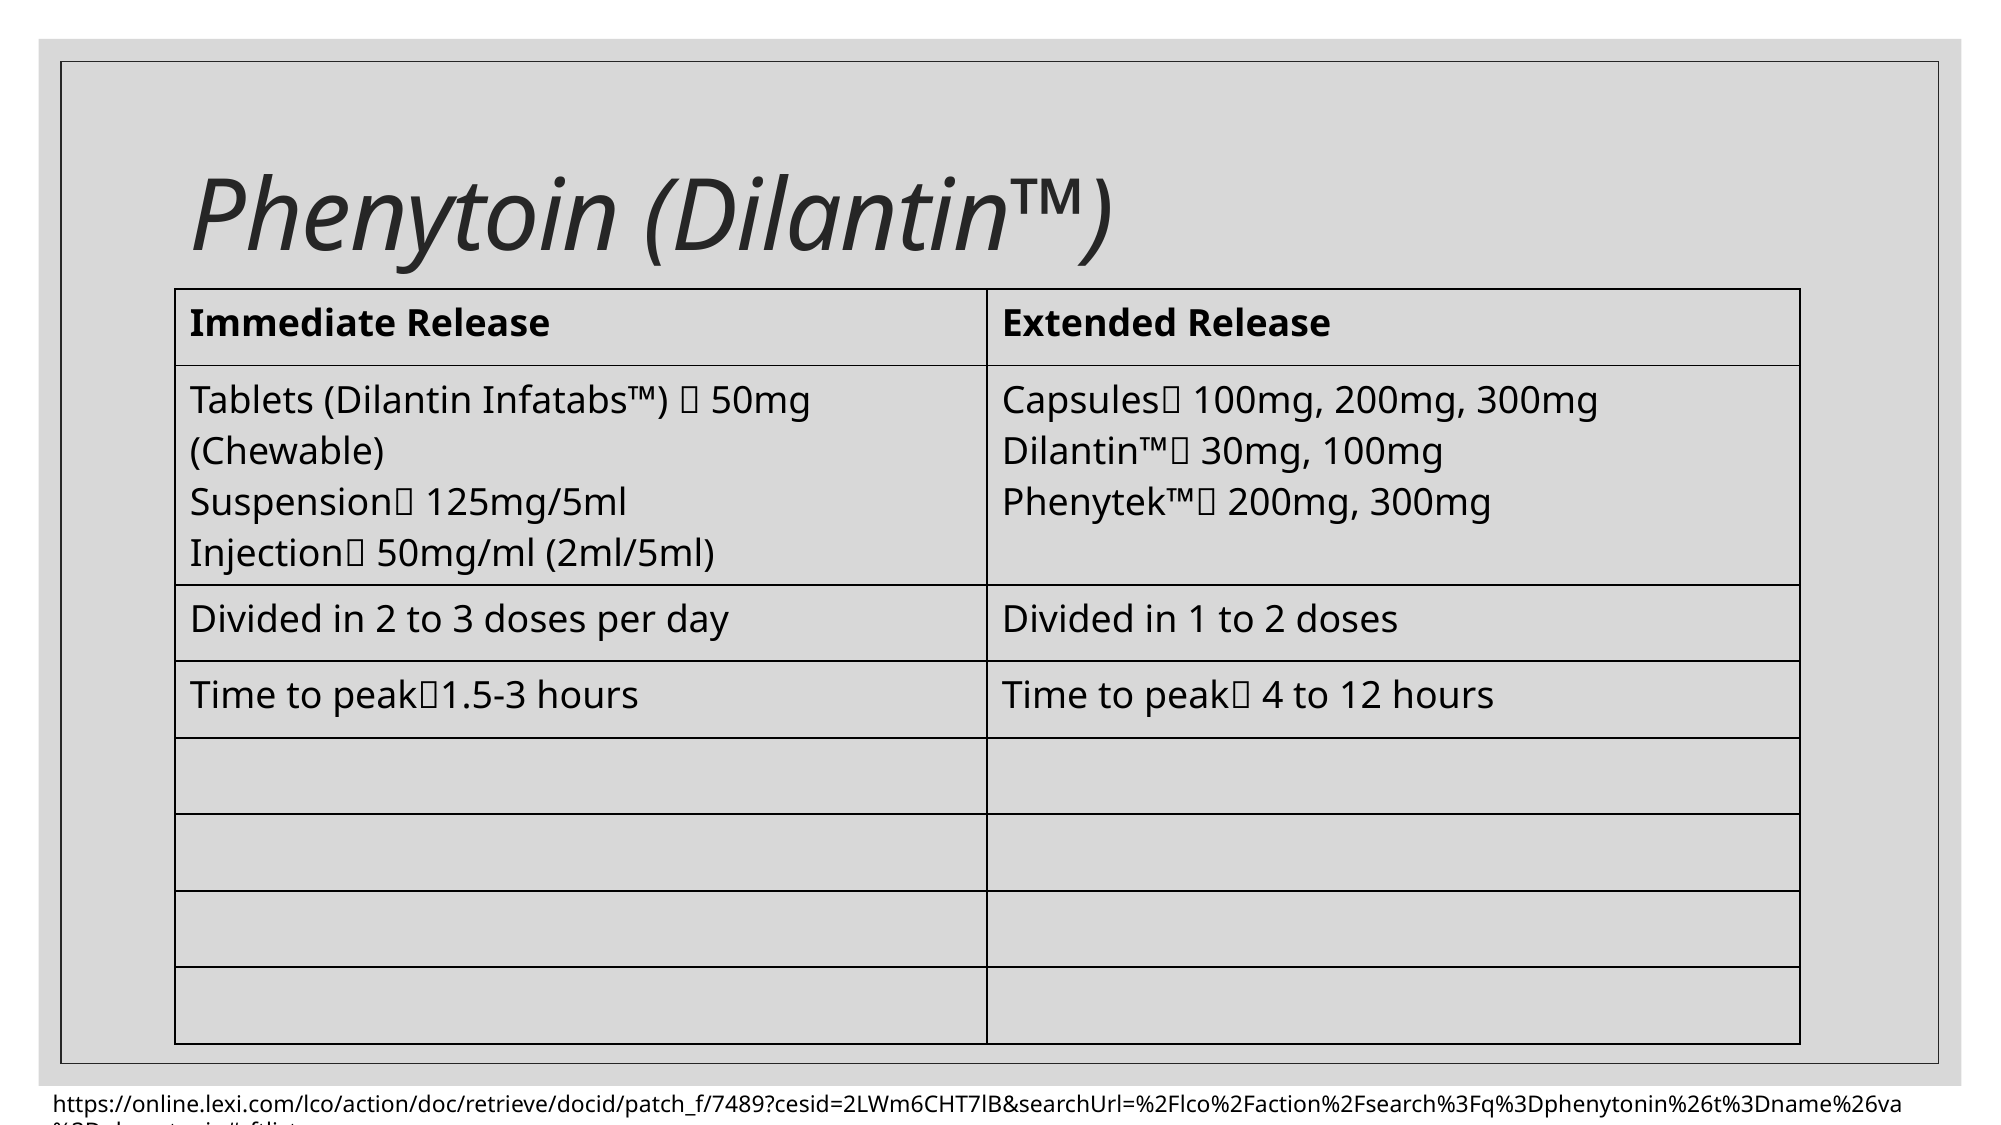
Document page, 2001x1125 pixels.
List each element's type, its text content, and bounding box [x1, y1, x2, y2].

table_cell [988, 739, 1799, 813]
table_cell [988, 815, 1799, 890]
table_cell [176, 892, 986, 966]
table_header Immediate Release [176, 290, 986, 365]
table_cell [176, 739, 986, 813]
table_cell [176, 968, 986, 1043]
table_cell [988, 968, 1799, 1043]
table_cell Divided in 1 to 2 doses [988, 586, 1799, 660]
table_cell [176, 815, 986, 890]
table_cell Capsules 100mg, 200mg, 300mg Dilantin™️ 30mg, 100mg Phenytek™️ 200mg, 300mg [988, 366, 1799, 584]
table_header Extended Release [988, 290, 1799, 365]
text_box https://online.lexi.com/lco/action/doc/retrieve/docid/patch_f/7489?cesid=2LWm6CHT7lB&searchUrl=%2Flco%2Faction%2Fsearch%3Fq%3Dphenytonin%26t%3Dname%26va%3Dphenytonin#rftlist [37, 1082, 2000, 1125]
table_cell Tablets (Dilantin Infatabs™️)  50mg (Chewable) Suspension 125mg/5ml Injection 50mg/ml (2ml/5ml) [176, 366, 986, 584]
title Phenytoin (Dilantin™️) [174, 105, 1825, 331]
table_cell [988, 892, 1799, 966]
table_cell Divided in 2 to 3 doses per day [176, 586, 986, 660]
table_cell Time to peak 4 to 12 hours [988, 662, 1799, 737]
table_cell Time to peak1.5-3 hours [176, 662, 986, 737]
